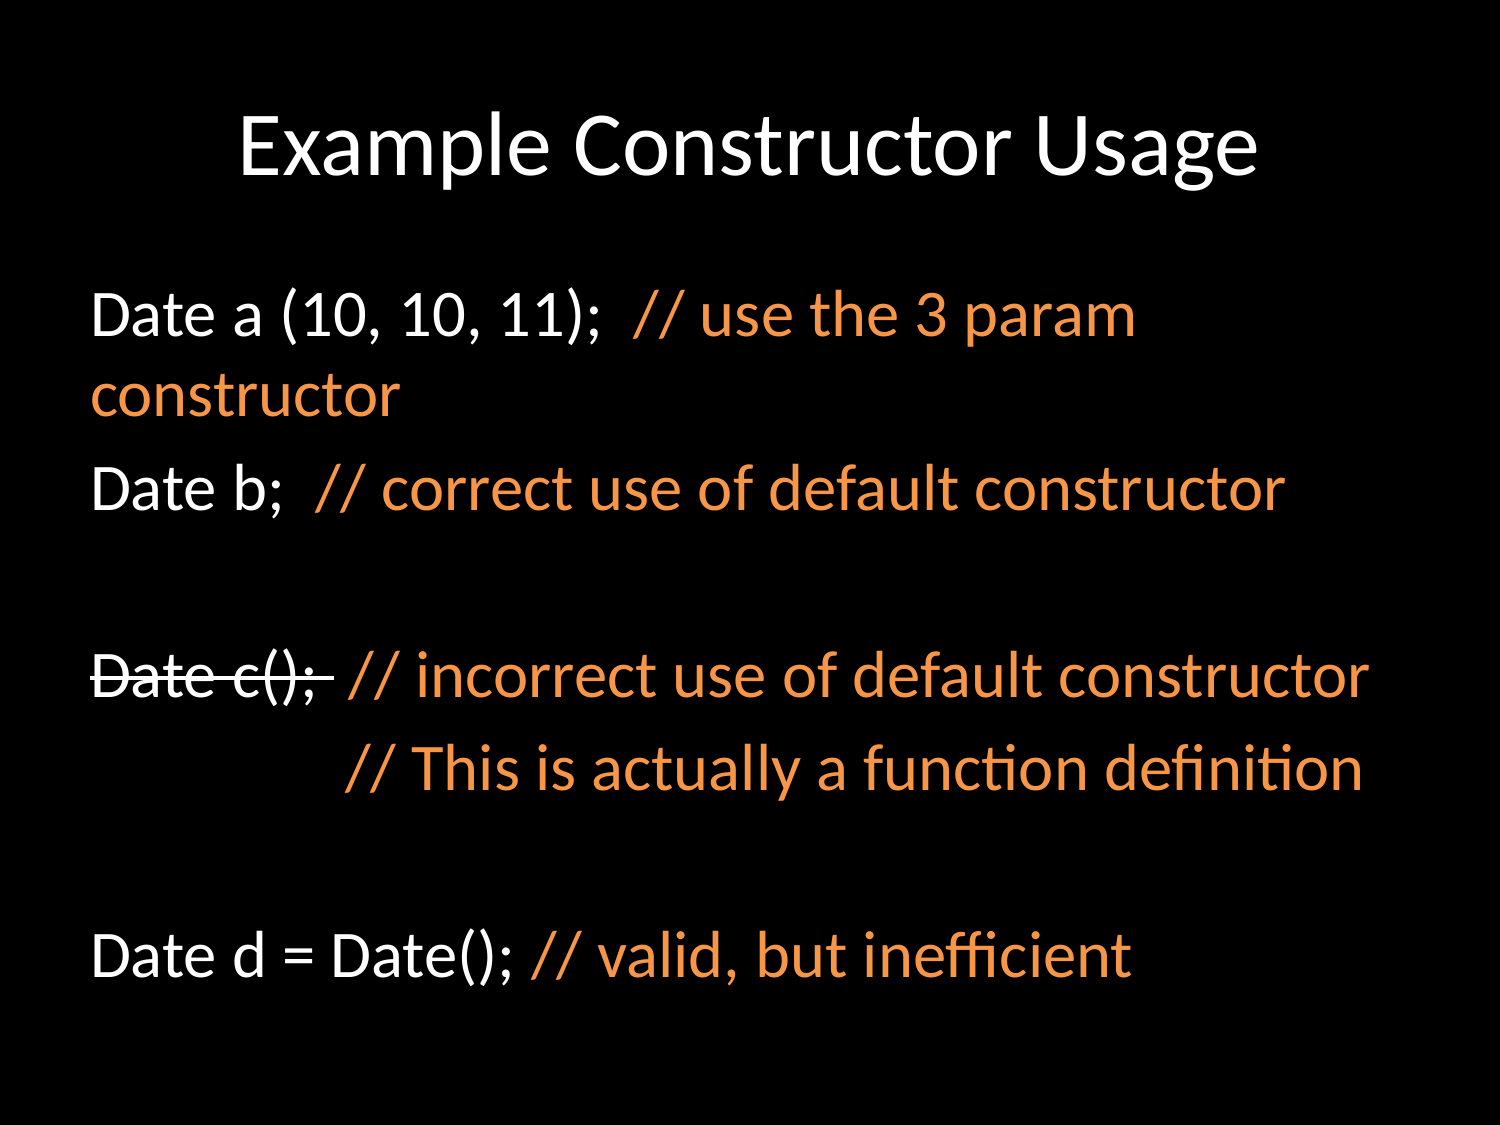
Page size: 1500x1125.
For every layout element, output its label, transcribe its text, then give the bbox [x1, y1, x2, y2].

title Example Constructor Usage [75, 45, 1425, 233]
list Date a (10, 10, 11); // use the 3 param constructor Date b; // correct use of default constructor Date c(); // incorrect use of default constructor // This is actually a function definition Date d = Date(); // valid, but inefficient [75, 262, 1425, 1005]
